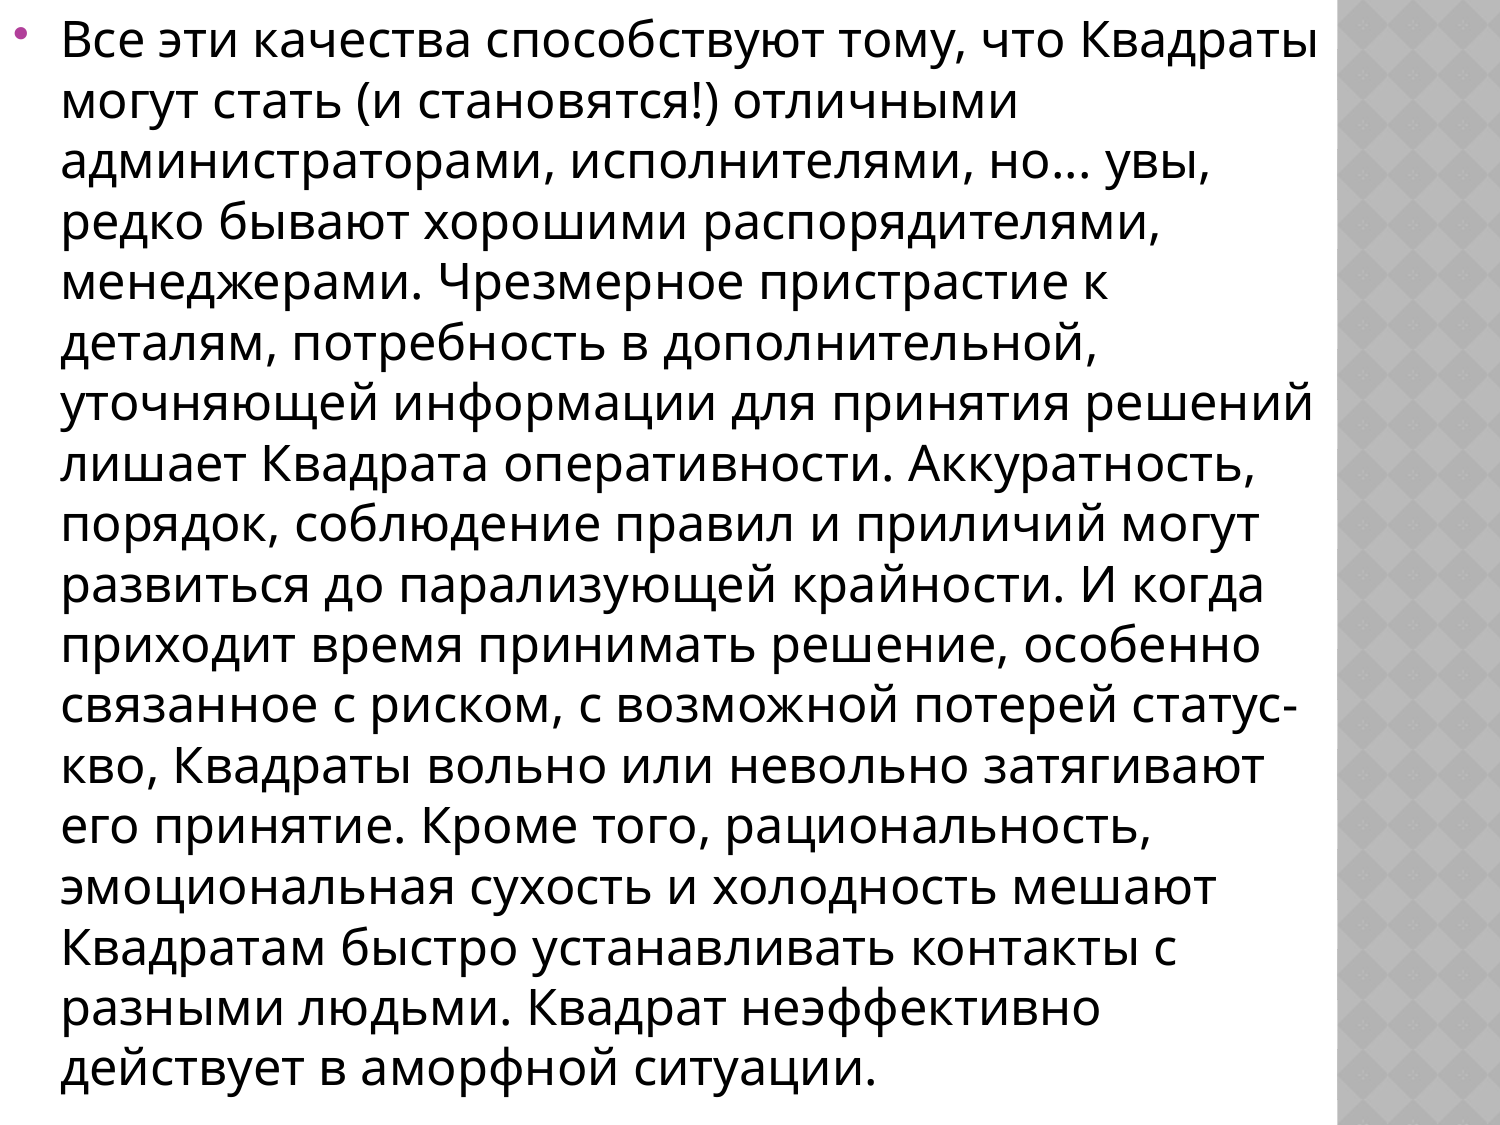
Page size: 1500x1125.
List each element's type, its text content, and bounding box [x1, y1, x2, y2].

list Все эти качества способствуют тому, что Квадраты могут стать (и становятся!) отличными администраторами, исполнителями, но... увы, редко бывают хорошими распорядителями, менеджерами. Чрезмерное пристрастие к деталям, потребность в дополнительной, уточняющей информации для принятия решений лишает Квадрата оперативности. Аккуратность, порядок, соблюдение правил и приличий могут развиться до парализующей крайности. И когда приходит время принимать решение, особенно связанное с риском, с возможной потерей статус-кво, Квадраты вольно или невольно затягивают его принятие. Кроме того, рациональность, эмоциональная сухость и холодность мешают Квадратам быстро устанавливать контакты с разными людьми. Квадрат неэффективно действует в аморфной ситуации. [0, 0, 1336, 1125]
